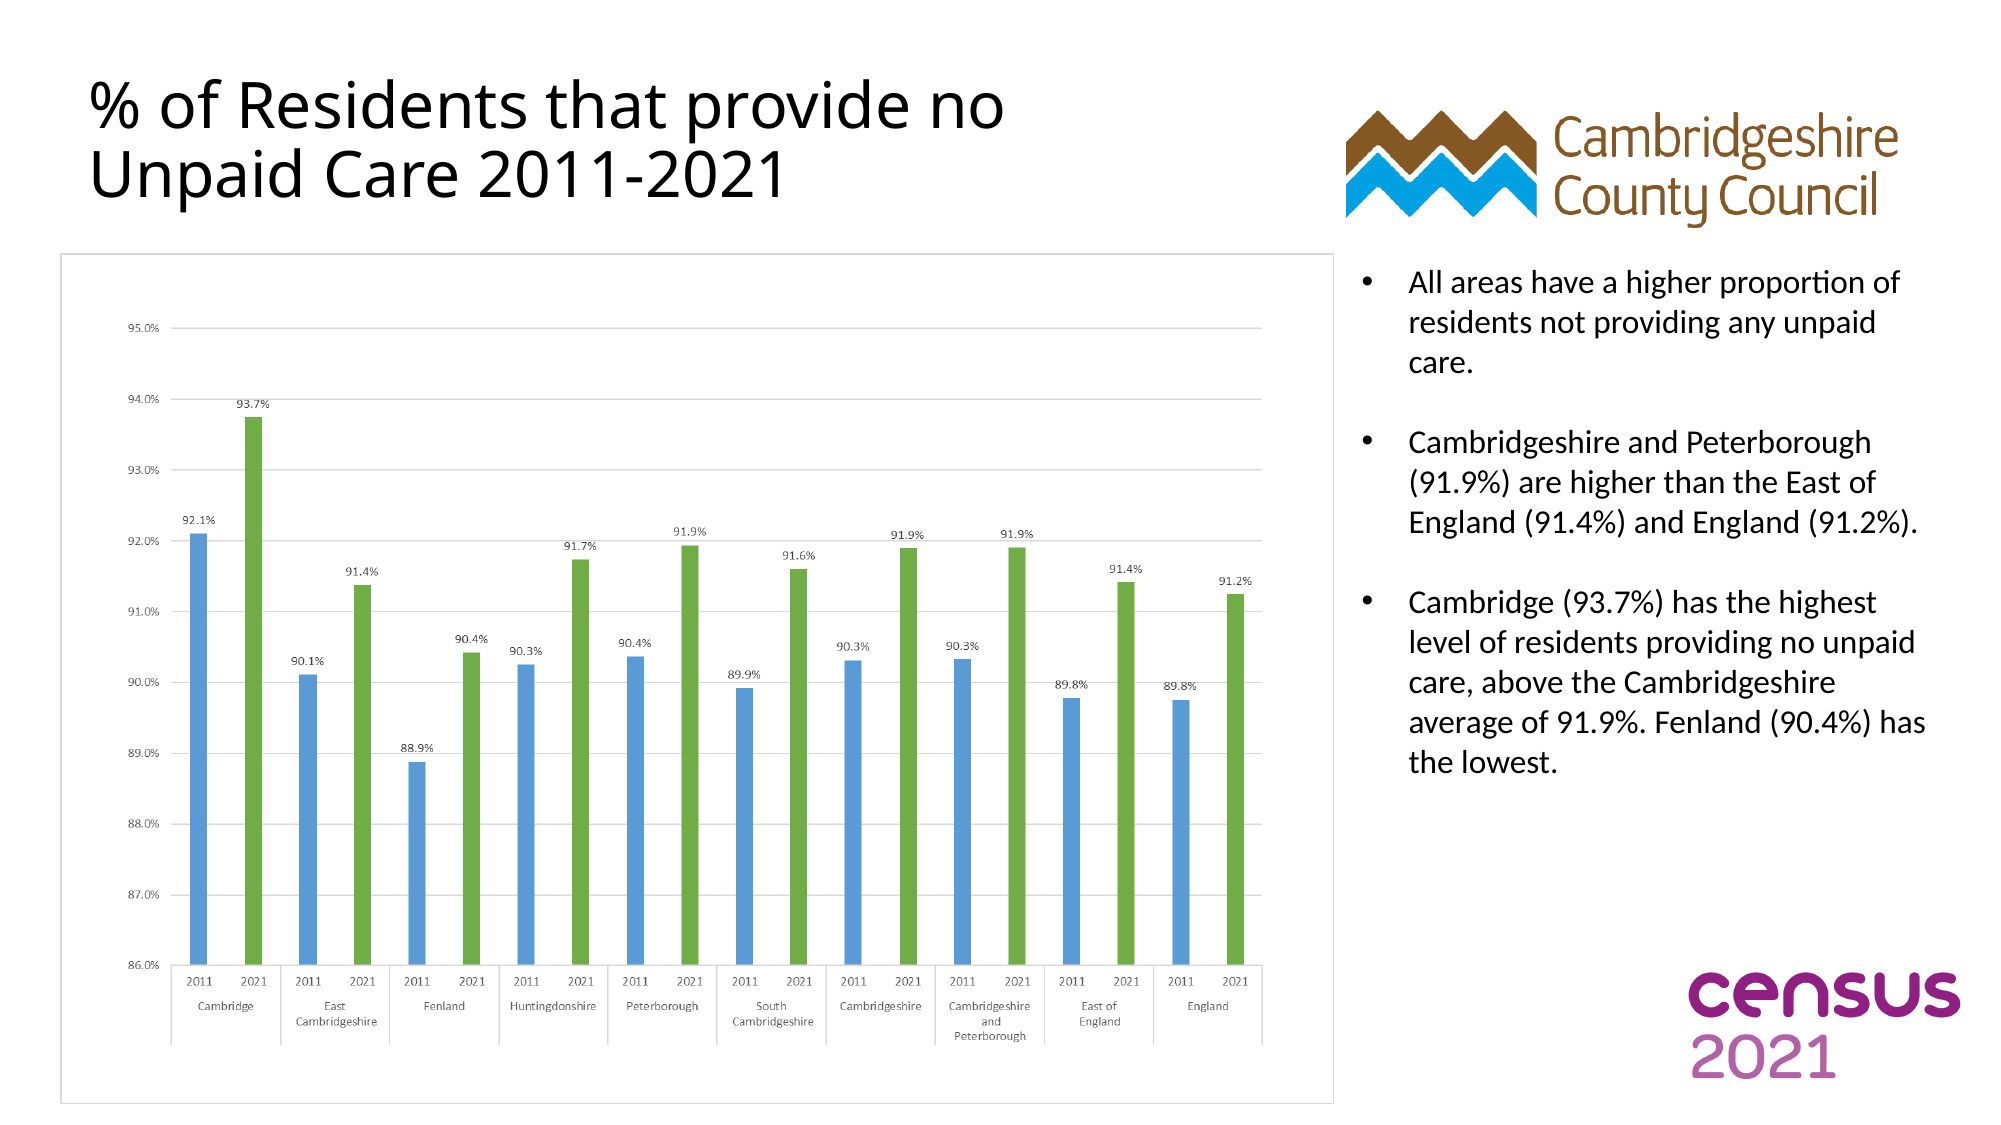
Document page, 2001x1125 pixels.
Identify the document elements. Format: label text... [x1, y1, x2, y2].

picture [1648, 927, 2000, 1124]
picture [60, 253, 1334, 1104]
title % of Residents that provide no Unpaid Care 2011-2021 [73, 64, 1216, 221]
text_box All areas have a higher proportion of residents not providing any unpaid care. Cambridgeshire and Peterborough (91.9%) are higher than the East of England (91.4%) and England (91.2%). Cambridge (93.7%) has the highest level of residents providing no unpaid care, above the Cambridgeshire average of 91.9%. Fenland (90.4%) has the lowest. [1346, 253, 1952, 788]
picture [1345, 110, 1898, 228]
